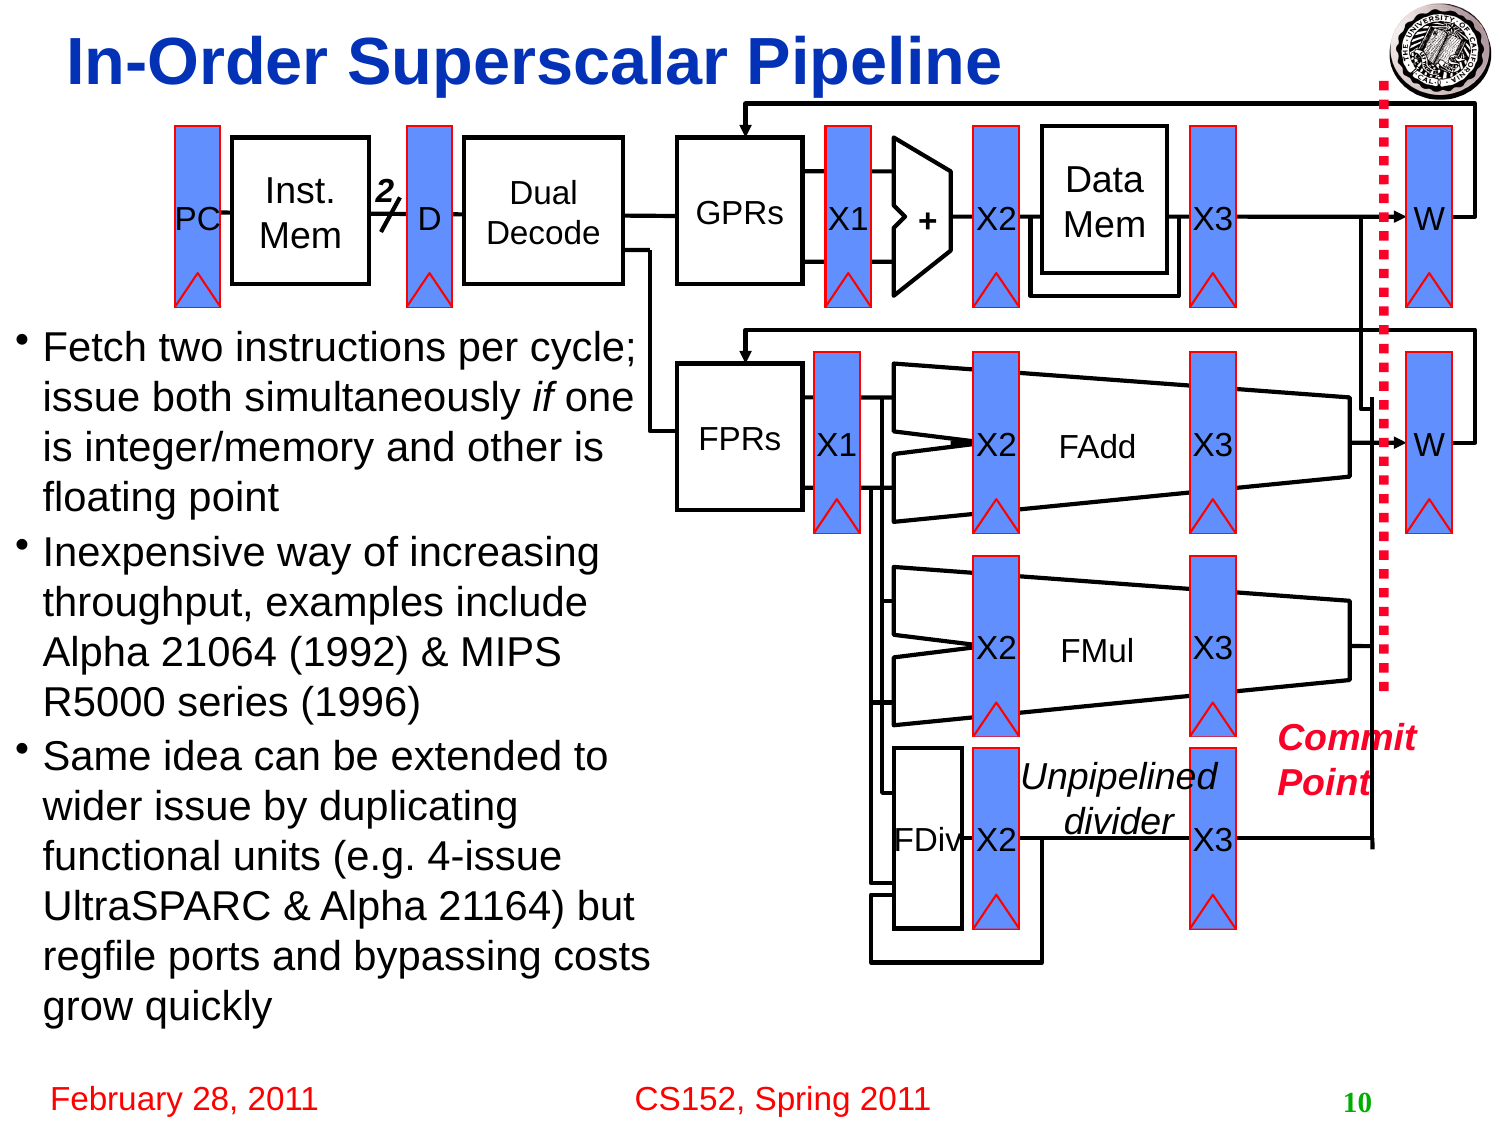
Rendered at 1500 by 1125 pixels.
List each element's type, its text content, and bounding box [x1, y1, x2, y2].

title In-Order Superscalar Pipeline [50, 0, 1227, 139]
picture [1378, 0, 1500, 103]
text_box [174, 80, 1476, 963]
slide_number 10 [1074, 1076, 1388, 1125]
list Fetch two instructions per cycle; issue both simultaneously if one is integer/memory and other is floating point Inexpensive way of increasing throughput, examples include Alpha 21064 (1992) & MIPS R5000 series (1996) Same idea can be extended to wider issue by duplicating functional units (e.g. 4-issue UltraSPARC & Alpha 21164) but regfile ports and bypassing costs grow quickly [0, 312, 688, 984]
